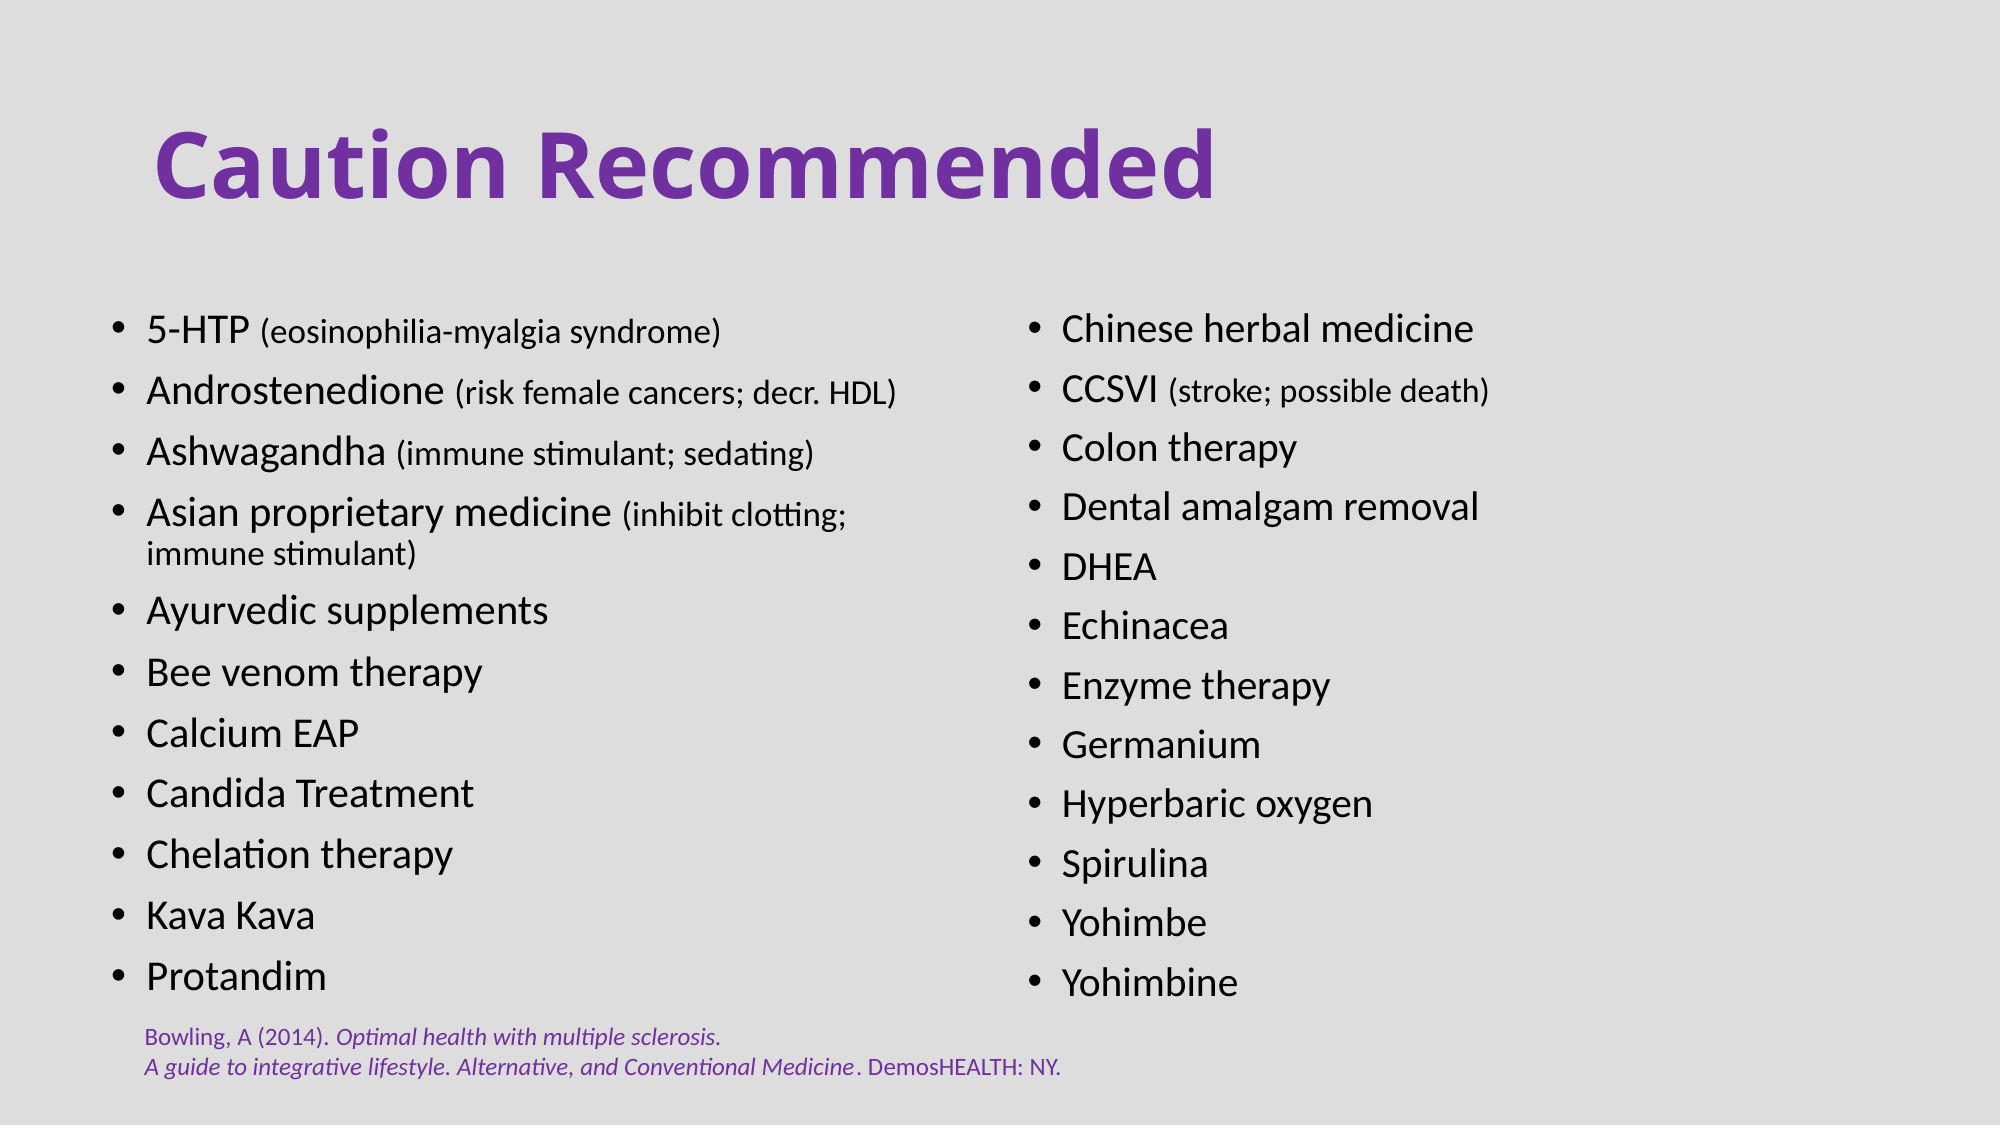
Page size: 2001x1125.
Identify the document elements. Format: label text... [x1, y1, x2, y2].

text_box Bowling, A (2014). Optimal health with multiple sclerosis. A guide to integrative lifestyle. Alternative, and Conventional Medicine. DemosHEALTH: NY. [129, 1013, 1077, 1125]
list 5-HTP (eosinophilia-myalgia syndrome) Androstenedione (risk female cancers; decr. HDL) Ashwagandha (immune stimulant; sedating) Asian proprietary medicine (inhibit clotting; immune stimulant) Ayurvedic supplements Bee venom therapy Calcium EAP Candida Treatment Chelation therapy Kava Kava Protandim [96, 299, 988, 1014]
list Chinese herbal medicine CCSVI (stroke; possible death) Colon therapy Dental amalgam removal DHEA Echinacea Enzyme therapy Germanium Hyperbaric oxygen Spirulina Yohimbe Yohimbine [1012, 299, 1863, 1014]
title Caution Recommended [137, 59, 1863, 278]
